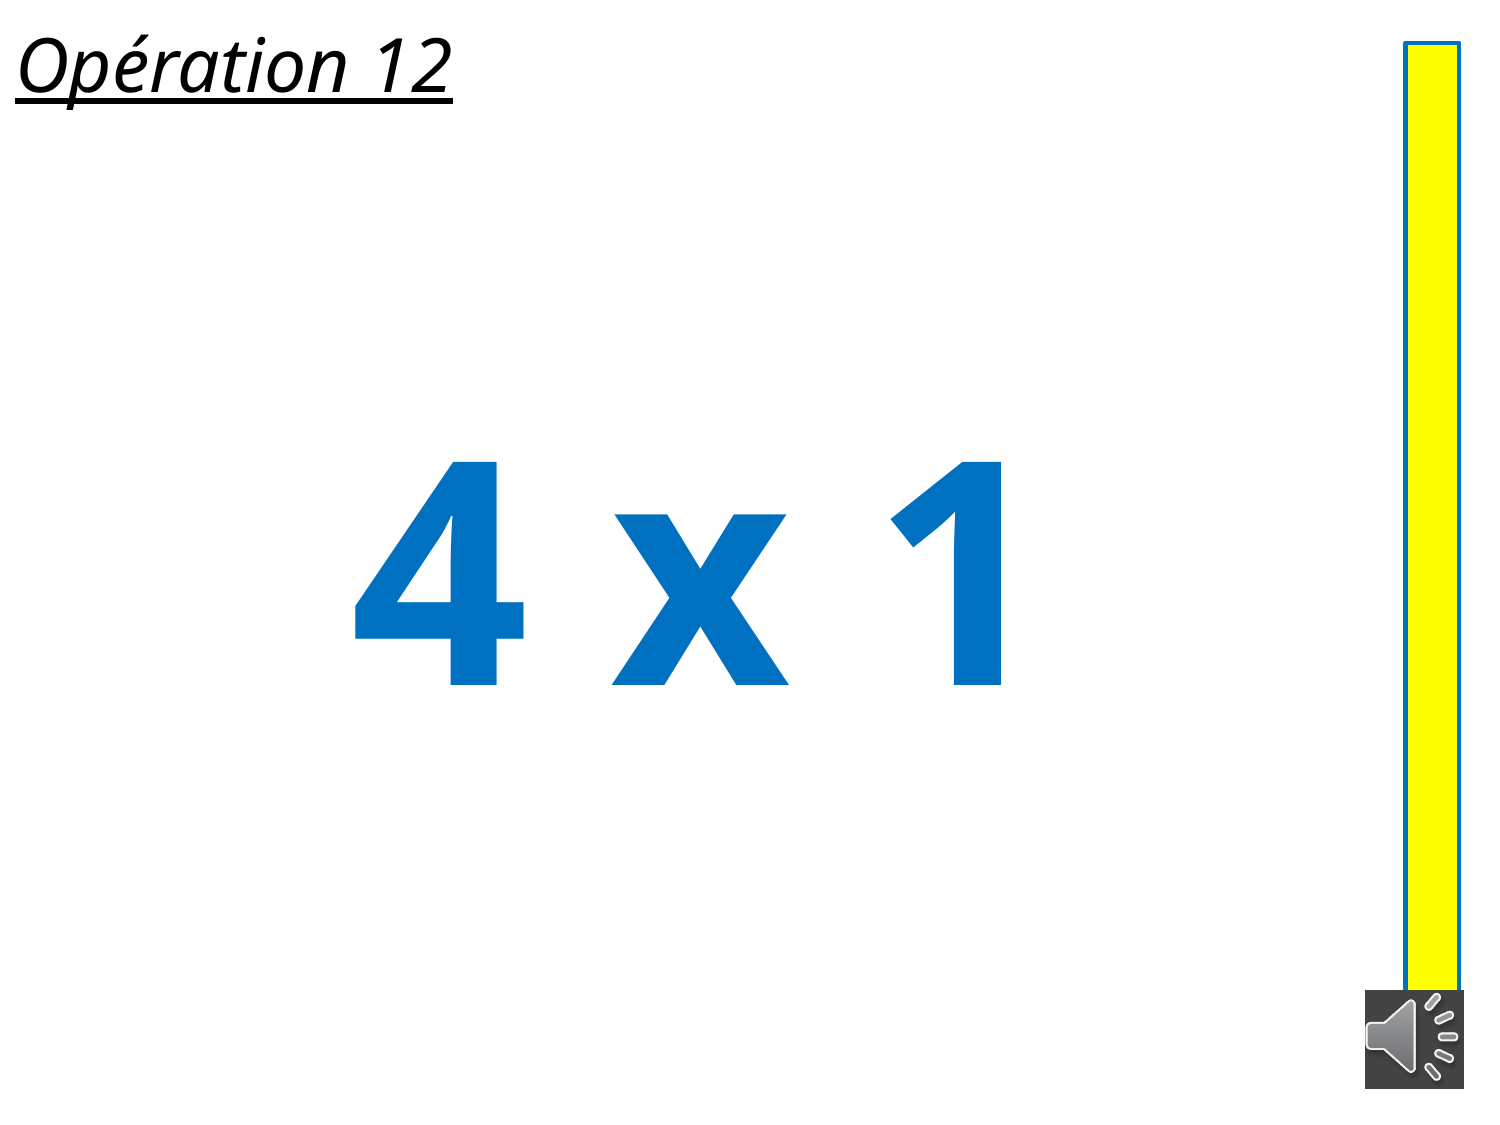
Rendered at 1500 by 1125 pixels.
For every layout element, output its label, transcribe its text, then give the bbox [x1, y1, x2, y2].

picture [1364, 989, 1465, 1090]
text_box [1403, 41, 1461, 987]
title Opération 12 [0, 0, 502, 126]
text_box 4 x 1 [0, 365, 1403, 756]
